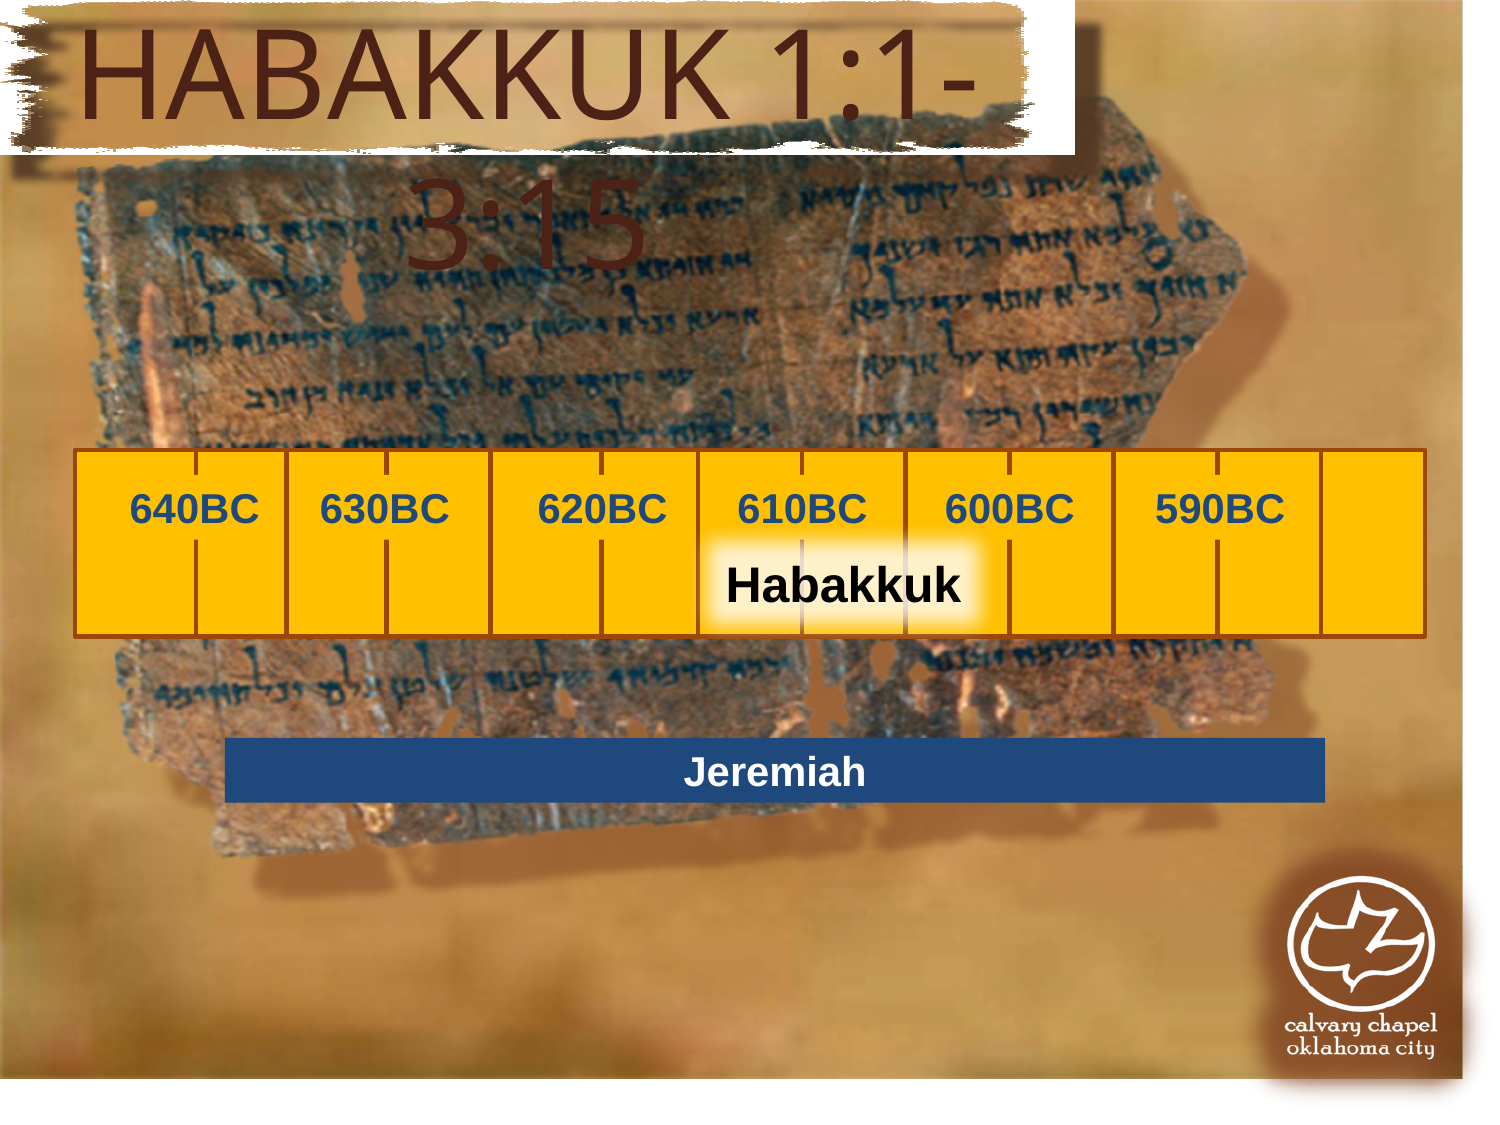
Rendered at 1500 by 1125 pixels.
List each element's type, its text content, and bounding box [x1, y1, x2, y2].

picture [0, 0, 1500, 1125]
text_box HABAKKUK 1:1-3:15 [16, 163, 1038, 303]
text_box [74, 449, 1426, 638]
text_box Jeremiah [224, 737, 1326, 803]
